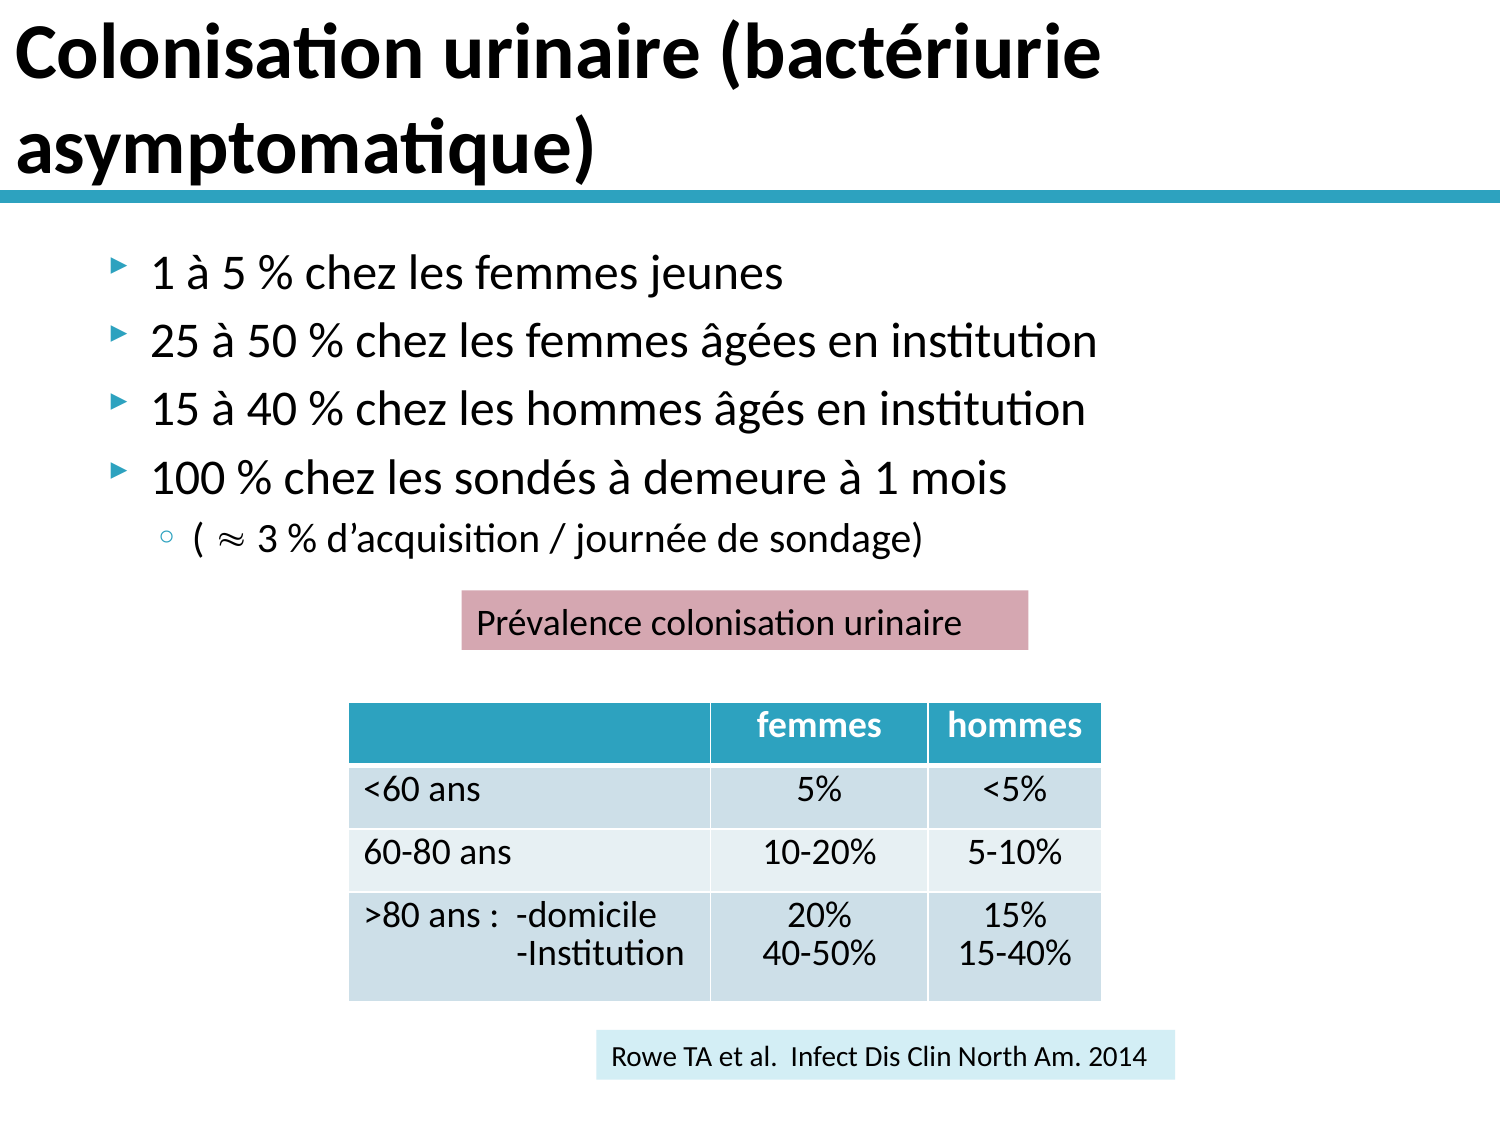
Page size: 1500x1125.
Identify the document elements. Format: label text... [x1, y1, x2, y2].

table_header femmes [711, 703, 927, 763]
table_cell 5-10% [929, 830, 1101, 891]
table_cell 10-20% [711, 830, 927, 891]
table_header [349, 703, 710, 763]
table_cell 15% 15-40% [929, 893, 1101, 1001]
table_cell 20% 40-50% [711, 893, 927, 1001]
table_cell 60-80 ans [349, 830, 710, 891]
table_cell <5% [929, 768, 1101, 828]
table_cell <60 ans [349, 768, 710, 828]
list 1 à 5 % chez les femmes jeunes 25 à 50 % chez les femmes âgées en institution 15 à 40 % chez les hommes âgés en institution 100 % chez les sondés à demeure à 1 mois (  3 % d’acquisition / journée de sondage) [74, 231, 1426, 903]
table_cell >80 ans : -domicile -Institution [349, 893, 710, 1001]
table_header hommes [929, 703, 1101, 763]
text_box Prévalence colonisation urinaire [461, 590, 1029, 650]
title Colonisation urinaire (bactériurie asymptomatique) [0, 0, 1500, 189]
table_cell 5% [711, 768, 927, 828]
text_box Rowe TA et al. Infect Dis Clin North Am. 2014 [596, 1029, 1176, 1080]
